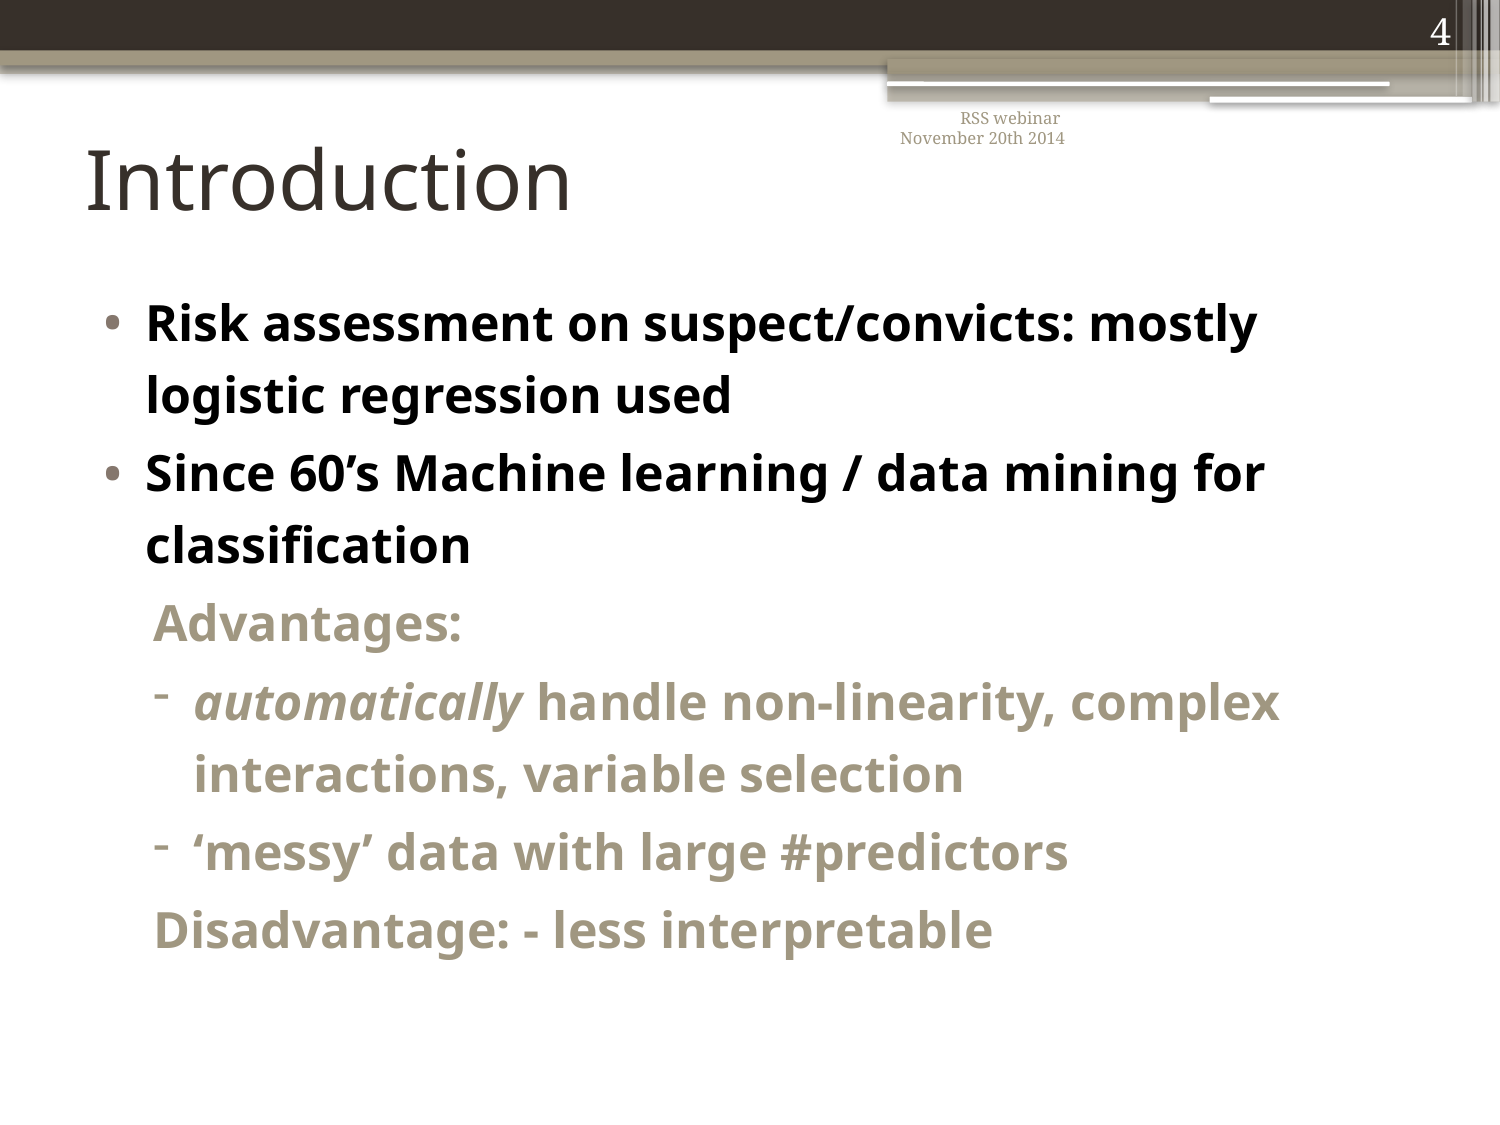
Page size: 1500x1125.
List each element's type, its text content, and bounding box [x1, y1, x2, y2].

list Risk assessment on suspect/convicts: mostly logistic regression used Since 60’s Machine learning / data mining for classification Advantages: automatically handle non-linearity, complex interactions, variable selection ‘messy’ data with large #predictors Disadvantage: - less interpretable [70, 272, 1421, 1125]
slide_number 4 [1341, 0, 1466, 61]
title Introduction [70, 90, 1421, 265]
